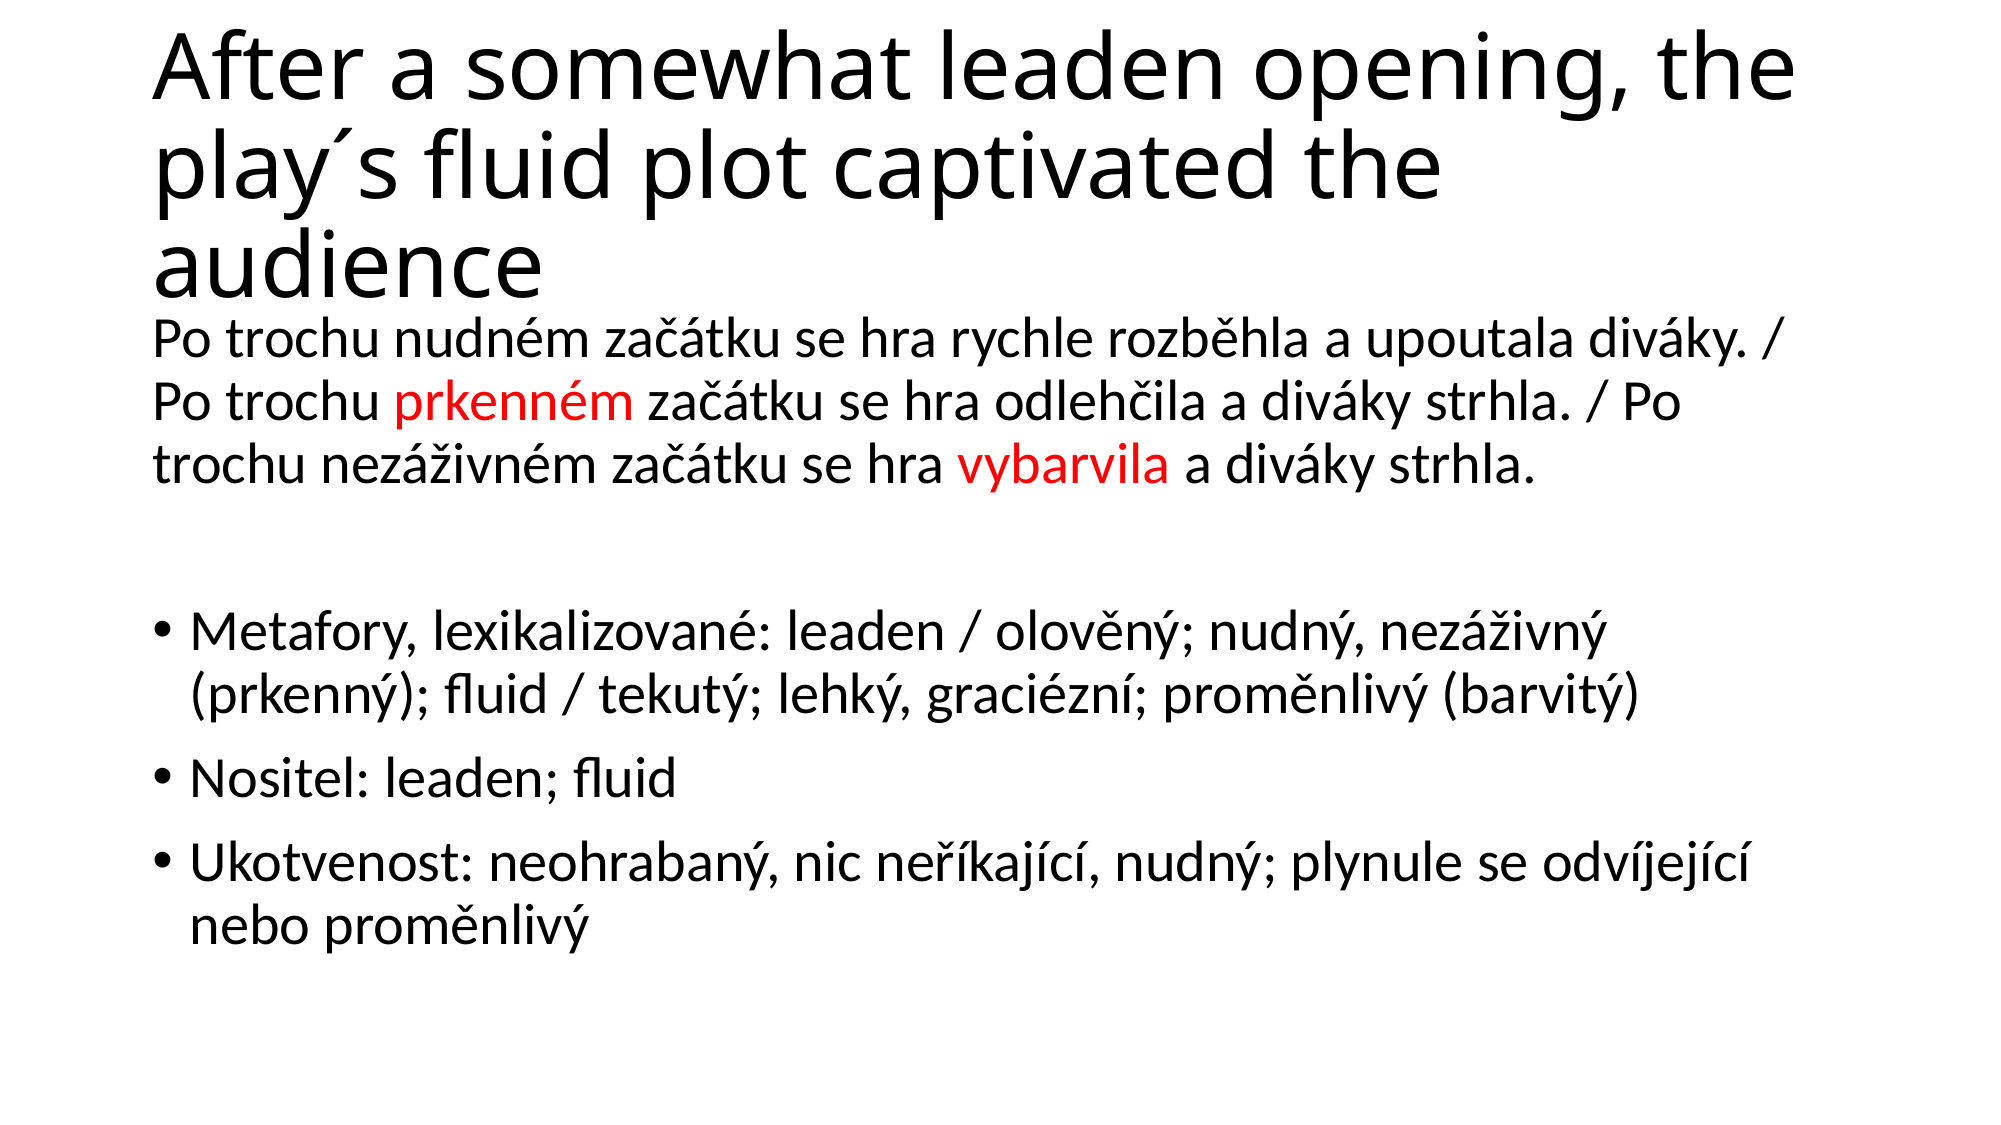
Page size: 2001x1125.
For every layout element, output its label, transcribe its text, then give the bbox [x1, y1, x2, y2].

title After a somewhat leaden opening, the play´s fluid plot captivated the audience [137, 59, 1863, 278]
list Po trochu nudném začátku se hra rychle rozběhla a upoutala diváky. / Po trochu prkenném začátku se hra odlehčila a diváky strhla. / Po trochu nezáživném začátku se hra vybarvila a diváky strhla. Metafory, lexikalizované: leaden / olověný; nudný, nezáživný (prkenný); fluid / tekutý; lehký, graciézní; proměnlivý (barvitý) Nositel: leaden; fluid Ukotvenost: neohrabaný, nic neříkající, nudný; plynule se odvíjející nebo proměnlivý [137, 299, 1863, 1014]
